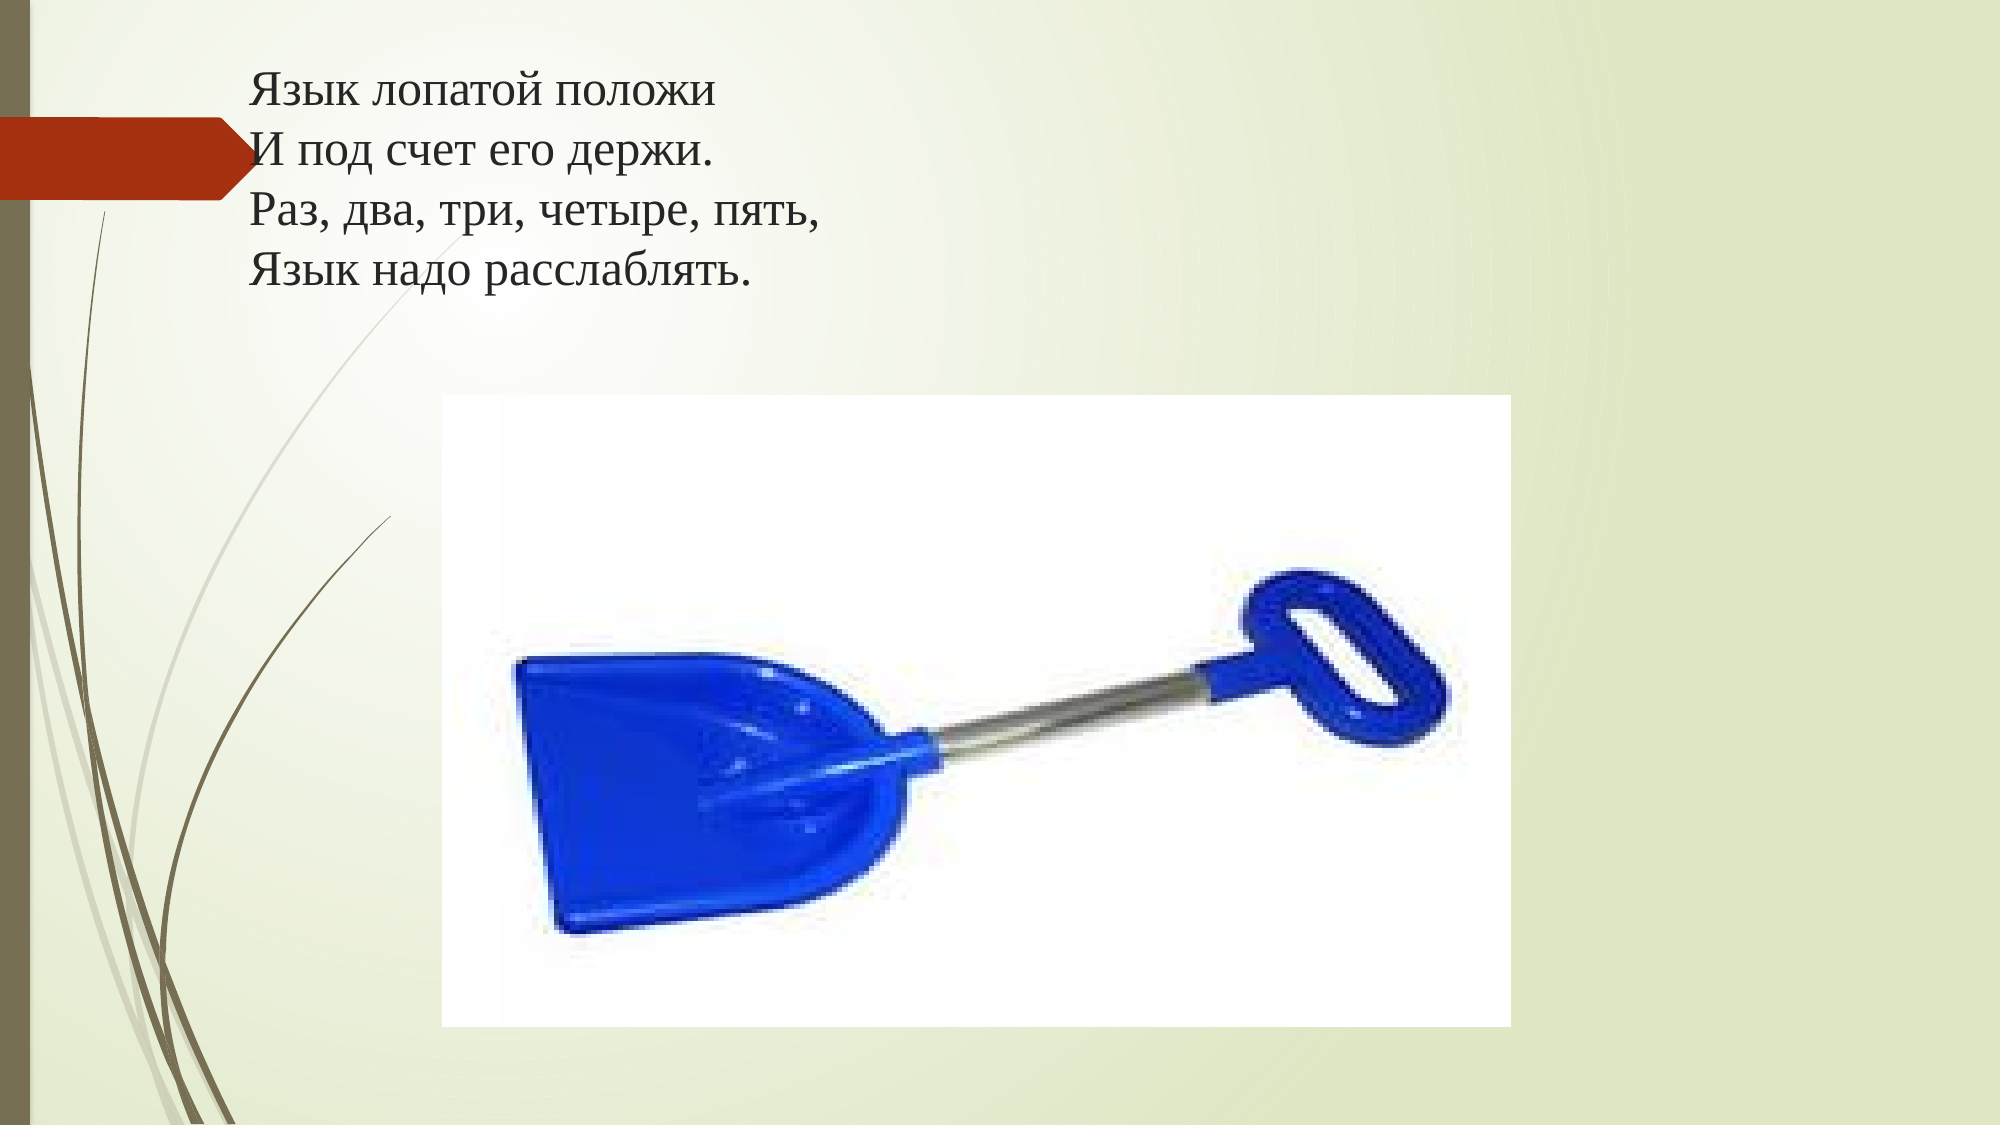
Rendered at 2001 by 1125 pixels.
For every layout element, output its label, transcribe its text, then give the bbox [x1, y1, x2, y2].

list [441, 395, 1511, 1027]
title Язык лопатой положи И под счет его держи. Раз, два, три, четыре, пять, Язык надо расслаблять. [233, 48, 1696, 259]
